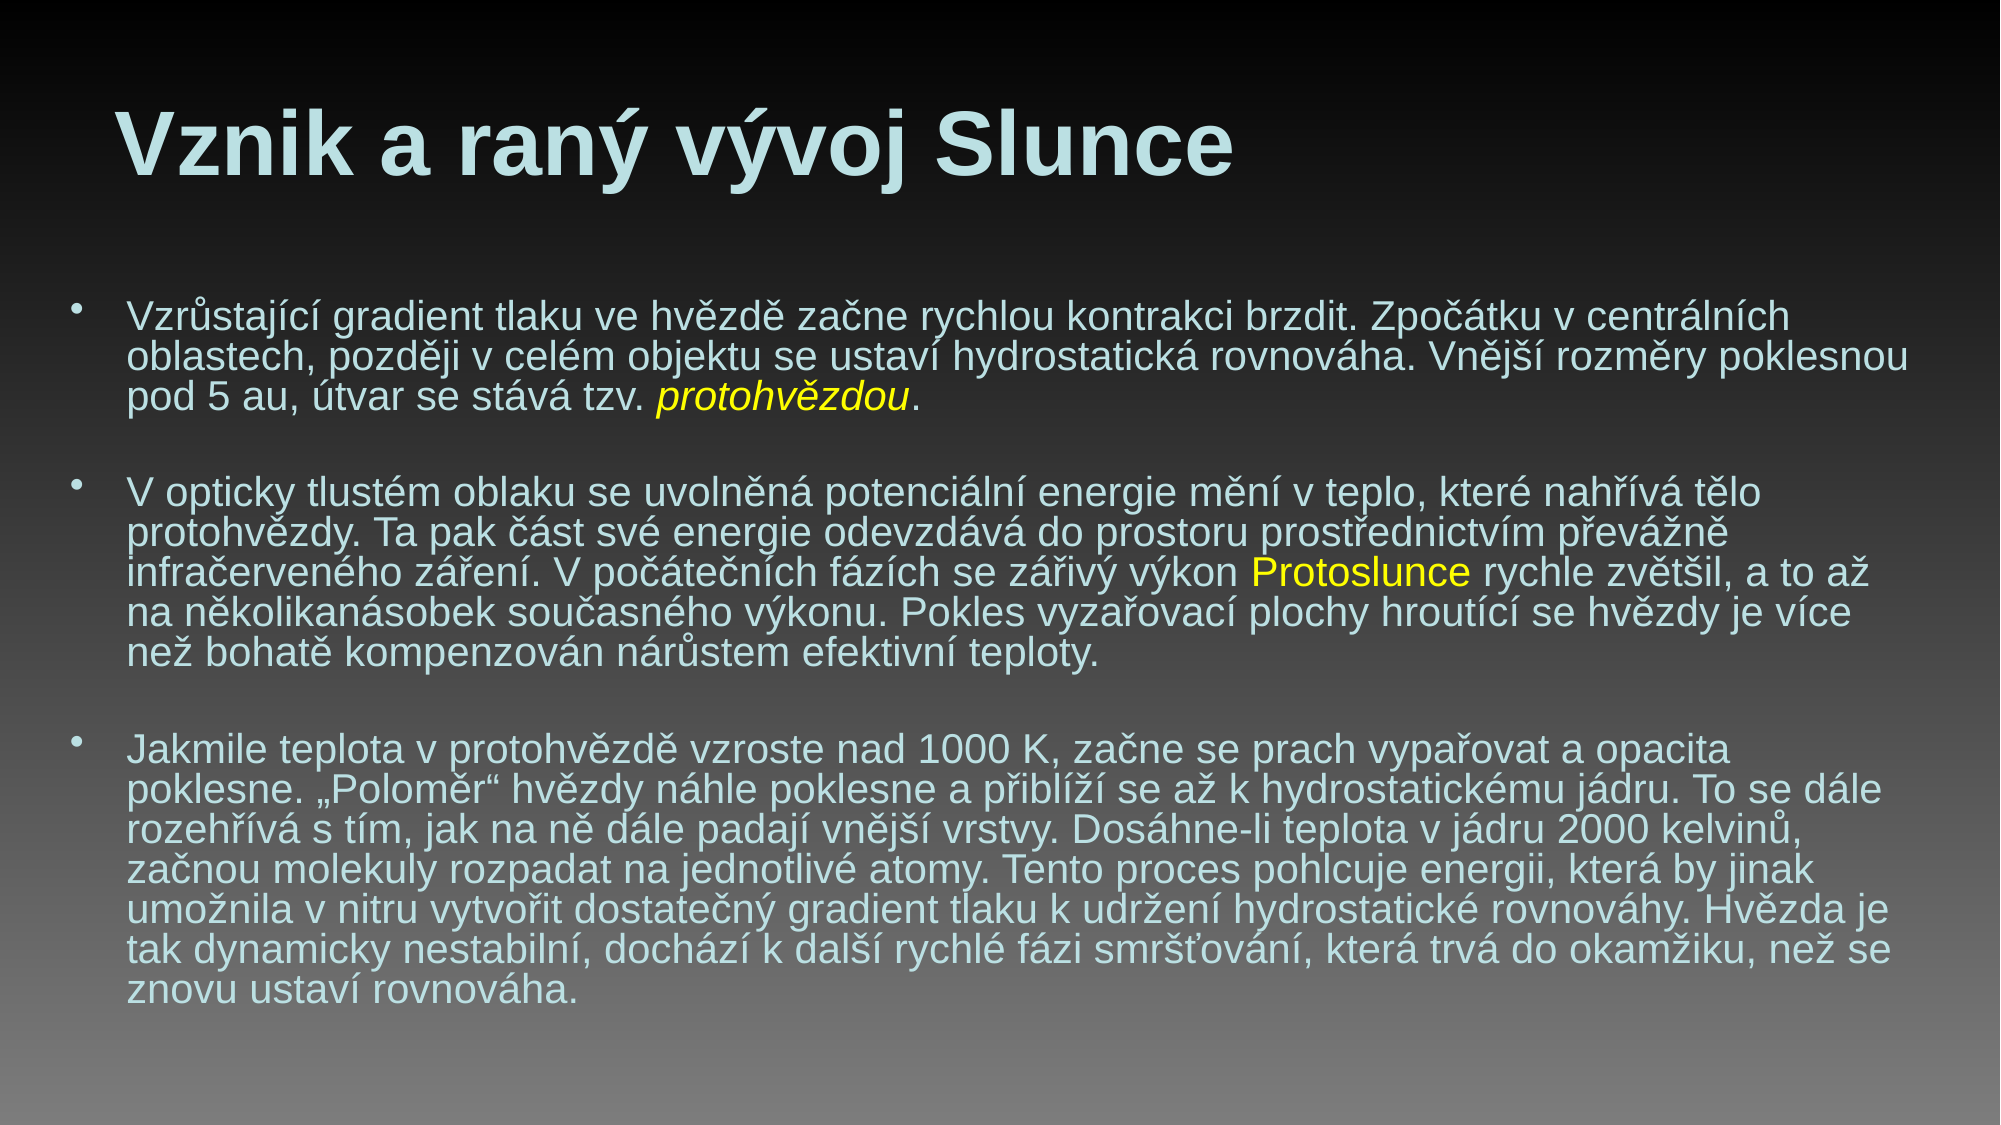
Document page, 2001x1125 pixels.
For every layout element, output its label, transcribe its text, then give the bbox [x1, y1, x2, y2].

list Vzrůstající gradient tlaku ve hvězdě začne rychlou kontrakci brzdit. Zpočátku v centrálních oblastech, později v celém objektu se ustaví hydrostatická rovnováha. Vnější rozměry poklesnou pod 5 au, útvar se stává tzv. protohvězdou. V opticky tlustém oblaku se uvolněná potenciální energie mění v teplo, které nahřívá tělo protohvězdy. Ta pak část své energie odevzdává do prostoru prostřednictvím převážně infračerveného záření. V počátečních fázích se zářivý výkon Protoslunce rychle zvětšil, a to až na několikanásobek současného výkonu. Pokles vyzařovací plochy hroutící se hvězdy je více než bohatě kompenzován nárůstem efektivní teploty. Jakmile teplota v protohvězdě vzroste nad 1000 K, začne se prach vypařovat a opacita poklesne. „Poloměr“ hvězdy náhle poklesne a přiblíží se až k hydrostatickému jádru. To se dále rozehřívá s tím, jak na ně dále padají vnější vrstvy. Dosáhne-li teplota v jádru 2000 kelvinů, začnou molekuly rozpadat na jednotlivé atomy. Tento proces pohlcuje energii, která by jinak umožnila v nitru vytvořit dostatečný gradient tlaku k udržení hydrostatické rovnováhy. Hvězda je tak dynamicky nestabilní, dochází k další rychlé fázi smršťování, která trvá do okamžiku, než se znovu ustaví rovnováha. [55, 290, 1934, 1094]
title Vznik a raný vývoj Slunce [99, 45, 1900, 233]
